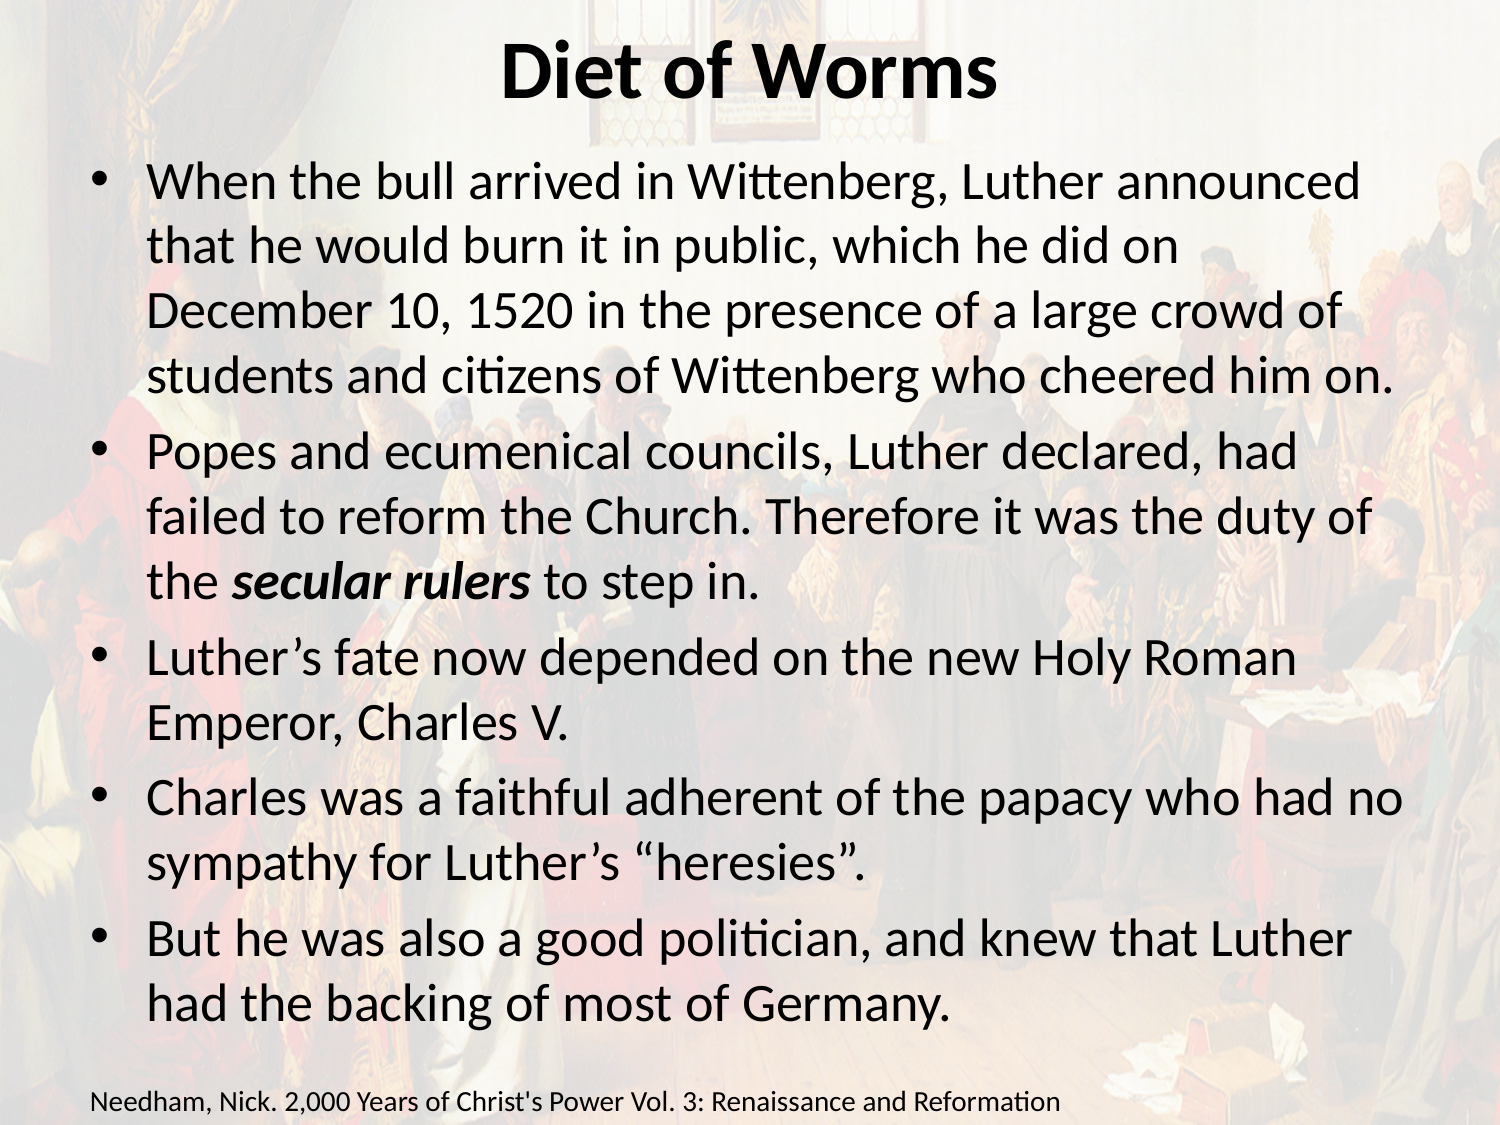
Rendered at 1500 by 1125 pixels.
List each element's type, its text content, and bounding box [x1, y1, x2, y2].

list When the bull arrived in Wittenberg, Luther announced that he would burn it in public, which he did on December 10, 1520 in the presence of a large crowd of students and citizens of Wittenberg who cheered him on. Popes and ecumenical councils, Luther declared, had failed to reform the Church. Therefore it was the duty of the secular rulers to step in. Luther’s fate now depended on the new Holy Roman Emperor, Charles V. Charles was a faithful adherent of the papacy who had no sympathy for Luther’s “heresies”. But he was also a good politician, and knew that Luther had the backing of most of Germany. [75, 137, 1425, 1070]
text_box Needham, Nick. 2,000 Years of Christ's Power Vol. 3: Renaissance and Reformation [74, 1074, 1500, 1125]
title Diet of Worms [0, 4, 1500, 125]
